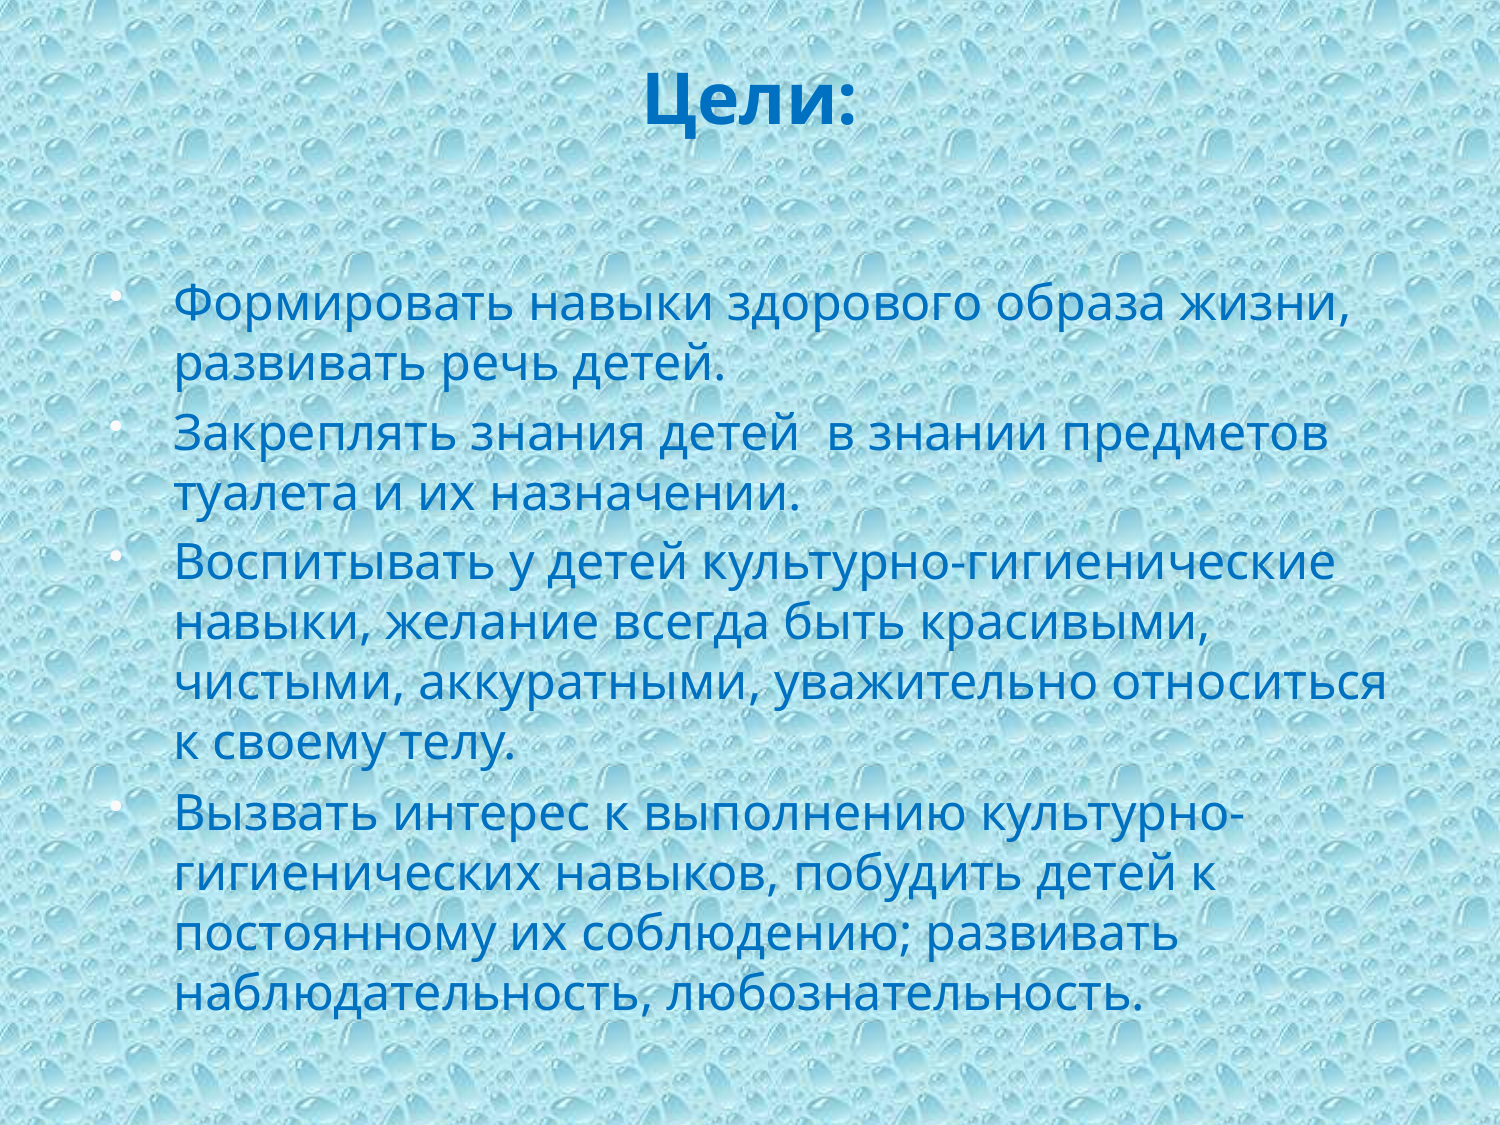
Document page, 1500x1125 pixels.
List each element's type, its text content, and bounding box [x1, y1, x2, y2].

picture [0, 0, 1500, 1125]
title Цели: [75, 45, 1425, 233]
list Формировать навыки здорового образа жизни, развивать речь детей. Закреплять знания детей в знании предметов туалета и их назначении. Воспитывать у детей культурно-гигиенические навыки, желание всегда быть красивыми, чистыми, аккуратными, уважительно относиться к своему телу. Вызвать интерес к выполнению культурно-гигиенических навыков, побудить детей к постоянному их соблюдению; развивать наблюдательность, любознательность. [75, 262, 1425, 1035]
